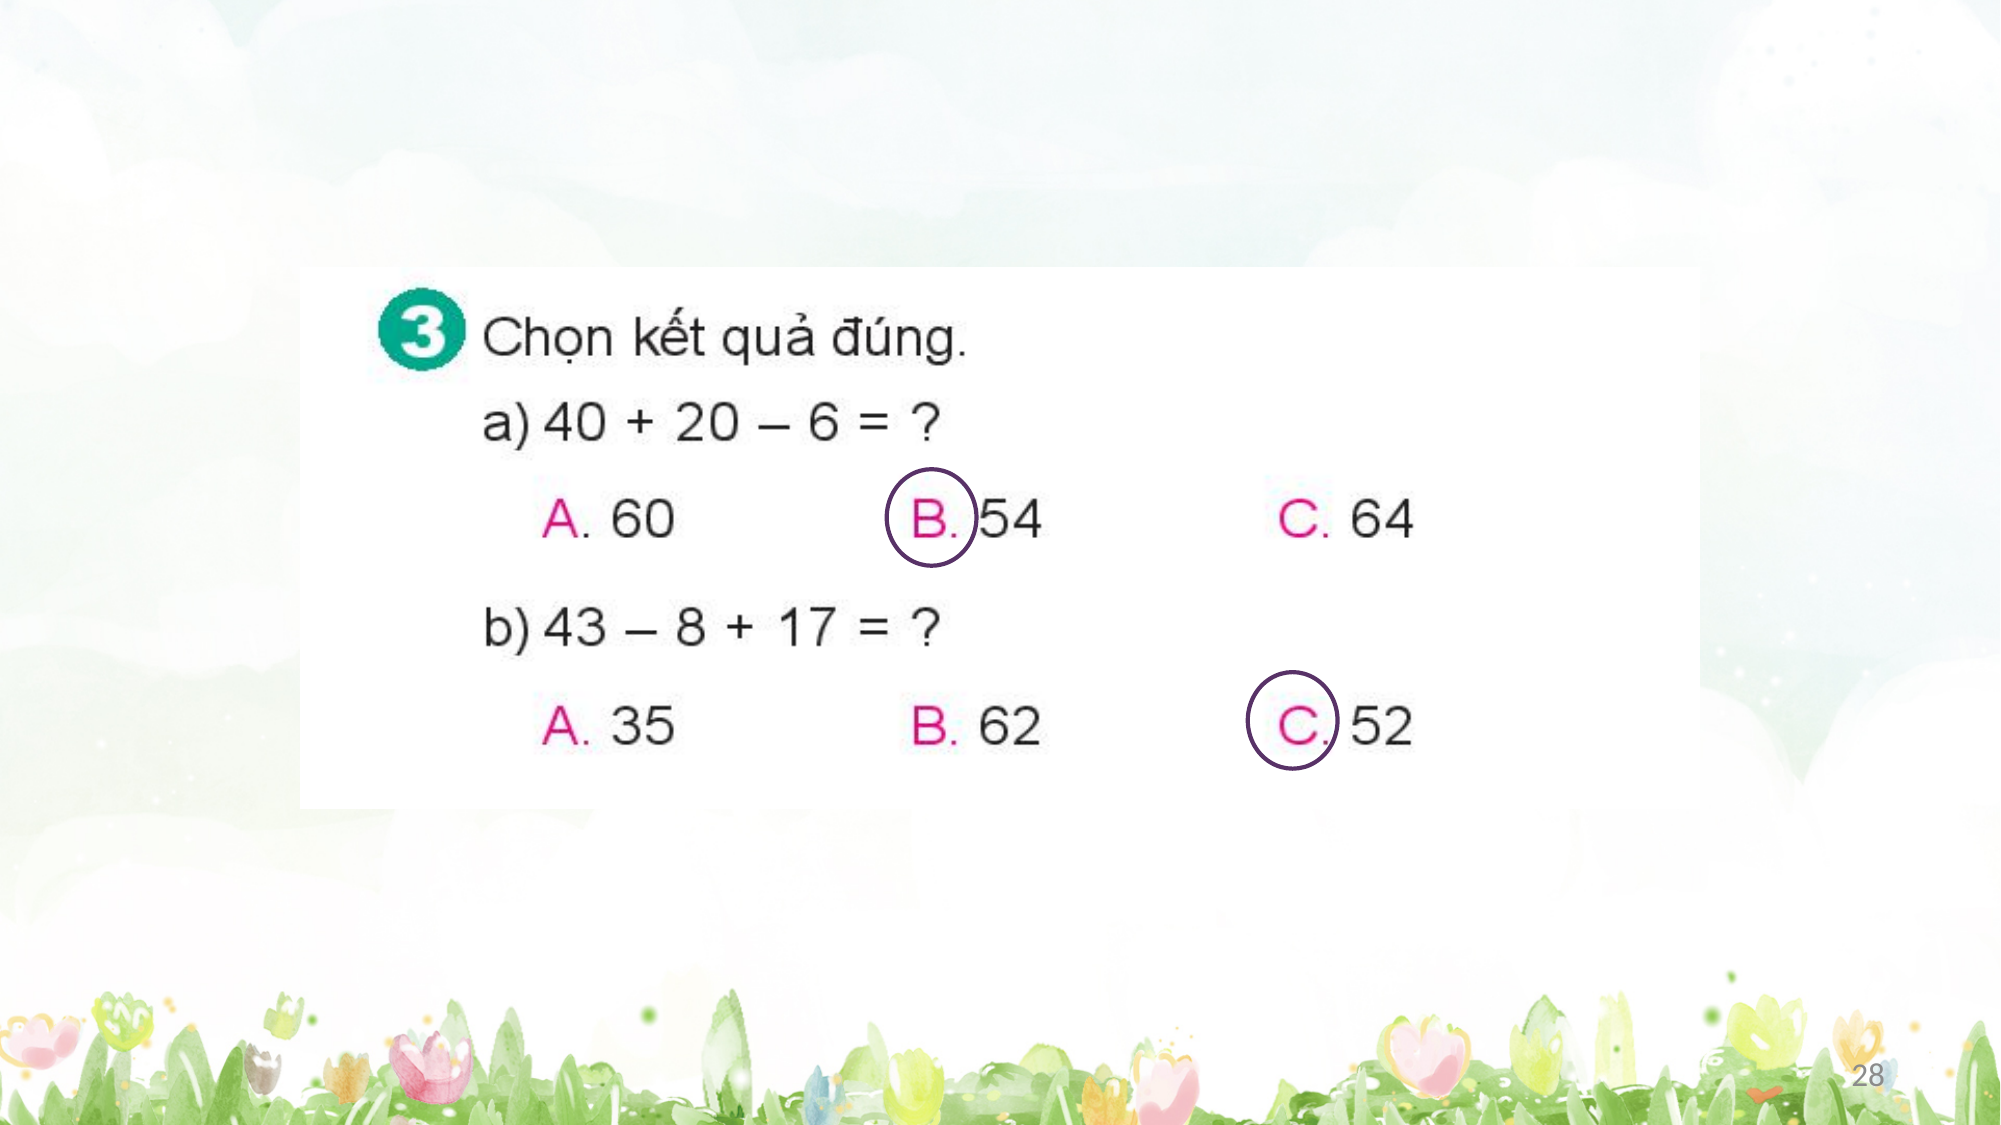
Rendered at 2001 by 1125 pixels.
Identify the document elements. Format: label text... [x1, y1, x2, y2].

picture [0, 0, 2001, 1125]
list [299, 267, 1701, 809]
slide_number 28 [1433, 1042, 1900, 1103]
